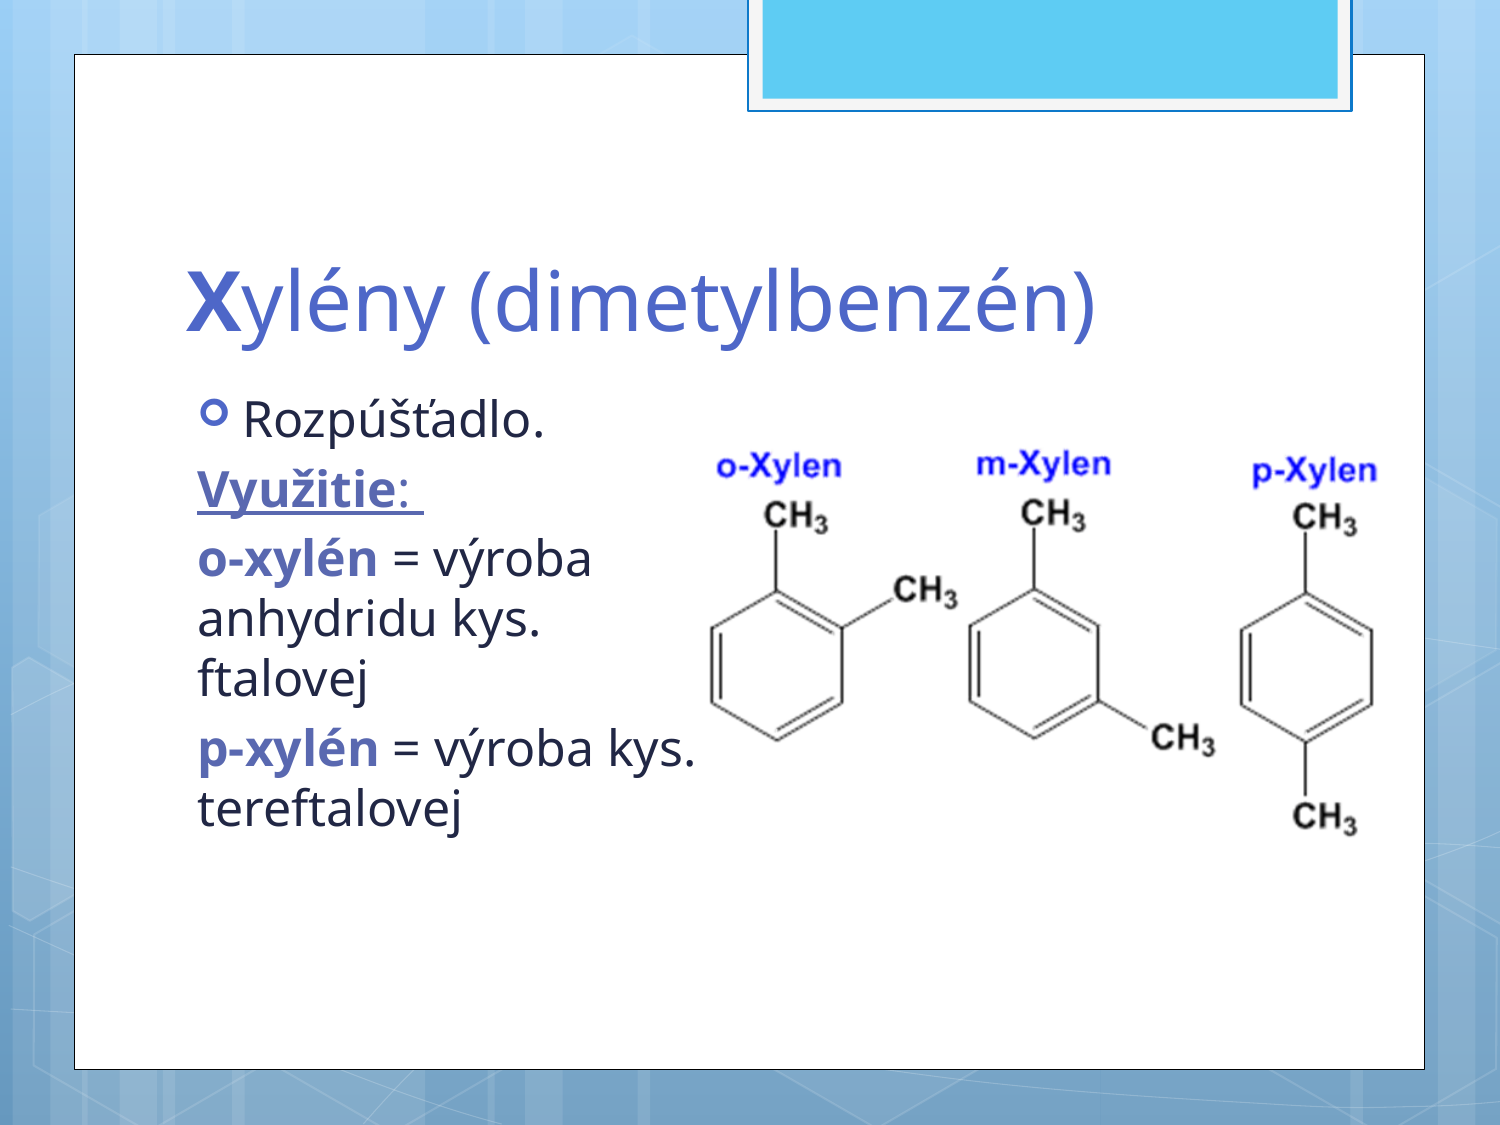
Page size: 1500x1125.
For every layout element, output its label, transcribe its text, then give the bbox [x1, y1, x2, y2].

title Xylény (dimetylbenzén) [171, 168, 1324, 357]
list Rozpúšťadlo. Využitie: o-xylén = výroba anhydridu kys. ftalovej p-xylén = výroba kys. tereftalovej [171, 379, 732, 953]
picture [702, 444, 1386, 859]
